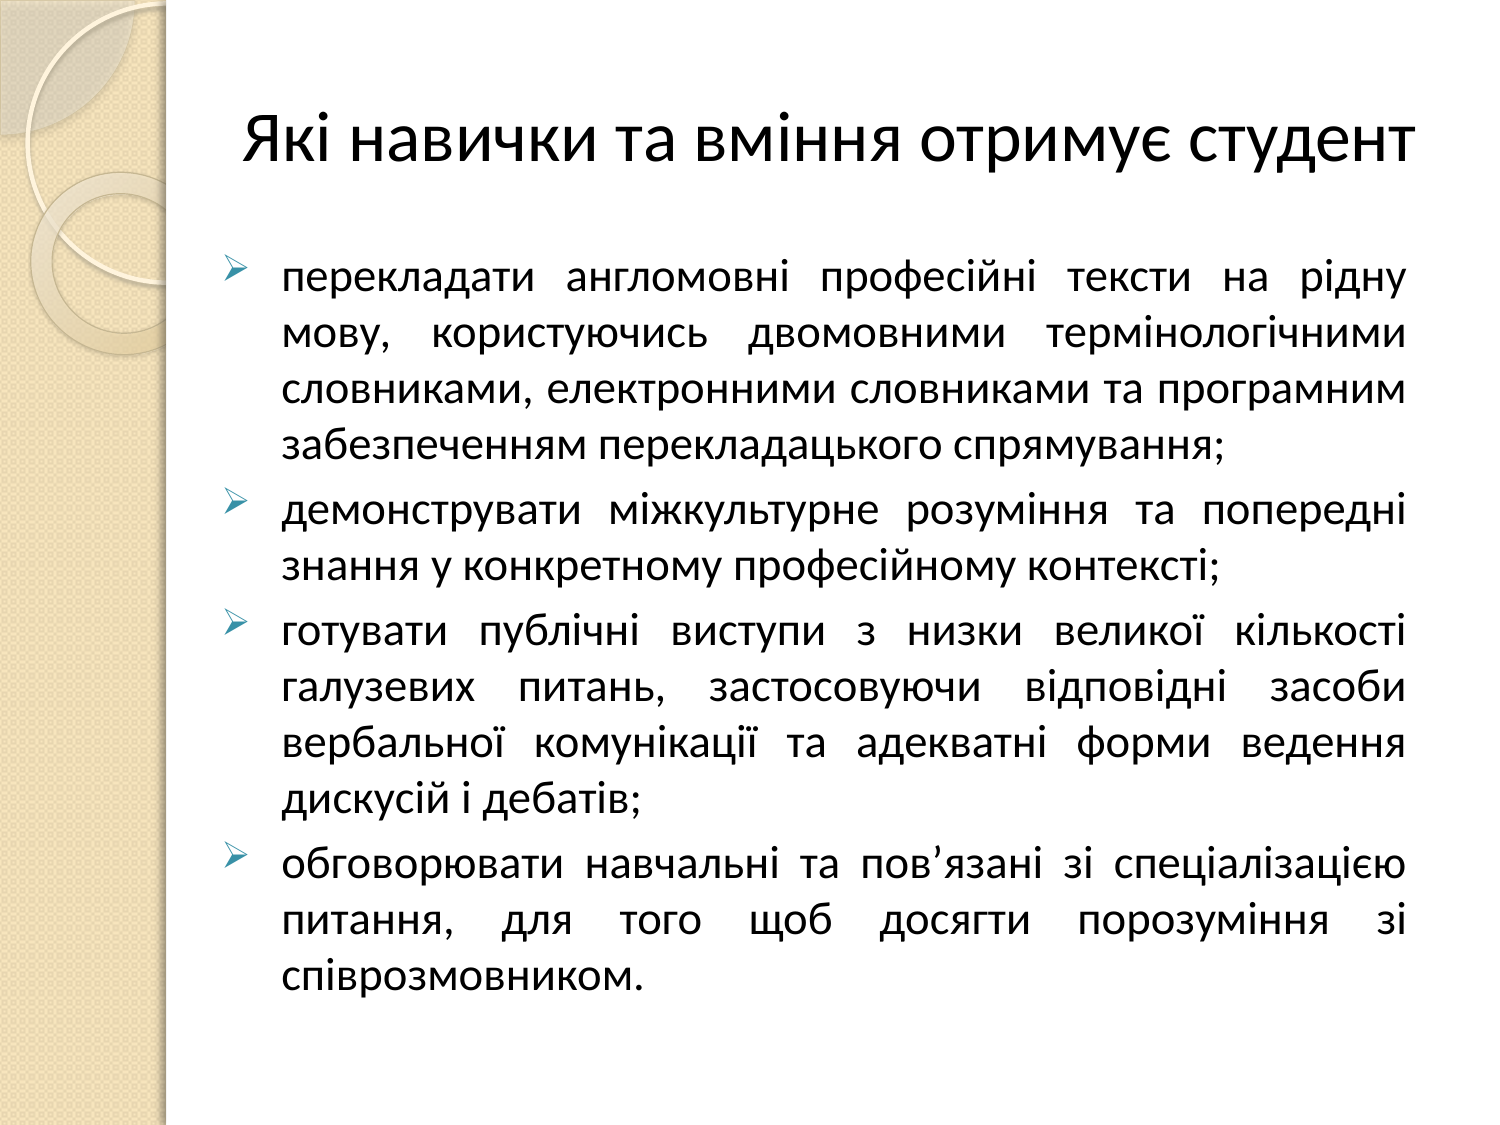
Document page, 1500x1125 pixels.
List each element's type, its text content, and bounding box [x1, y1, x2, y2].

title Які навички та вміння отримує студент [194, 45, 1466, 220]
list перекладати англомовні професійні тексти на рідну мову, користуючись двомовними термінологічними словниками, електронними словниками та програмним забезпеченням перекладацького спрямування; демонструвати міжкультурне розуміння та попередні знання у конкретному професійному контексті; готувати публічні виступи з низки великої кількості галузевих питань, застосовуючи відповідні засоби вербальної комунікації та адекватні форми ведення дискусій і дебатів; обговорювати навчальні та пов’язані зі спеціалізацією питання, для того щоб досягти порозуміння зі співрозмовником. [206, 237, 1424, 1025]
